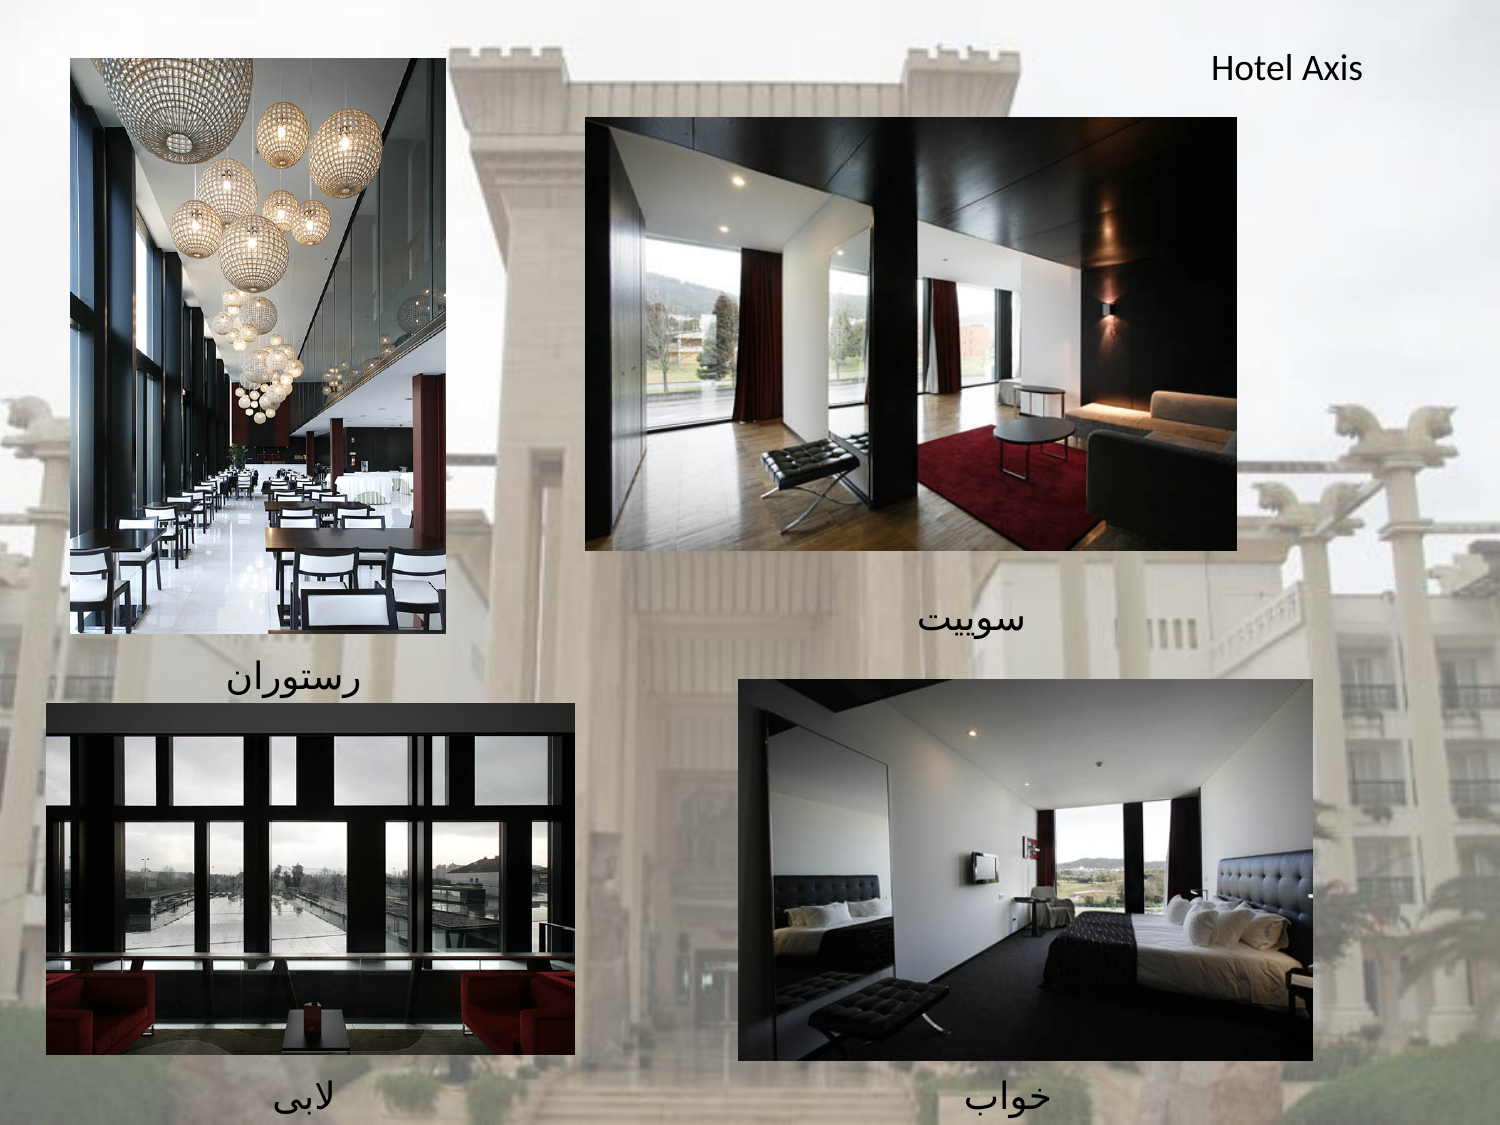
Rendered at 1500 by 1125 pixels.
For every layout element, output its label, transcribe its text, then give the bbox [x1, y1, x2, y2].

text_box لابی [257, 1064, 528, 1125]
text_box رستوران [210, 644, 399, 701]
text_box خواب [949, 1069, 1254, 1125]
picture [46, 702, 575, 1056]
text_box Hotel Axis [1196, 35, 1379, 95]
picture [70, 58, 446, 635]
picture [737, 679, 1313, 1061]
text_box سوییت [902, 585, 1172, 646]
text_box تجهیزات لازم برای ورودی ها [0, 0, 1500, 1125]
picture [585, 116, 1237, 551]
